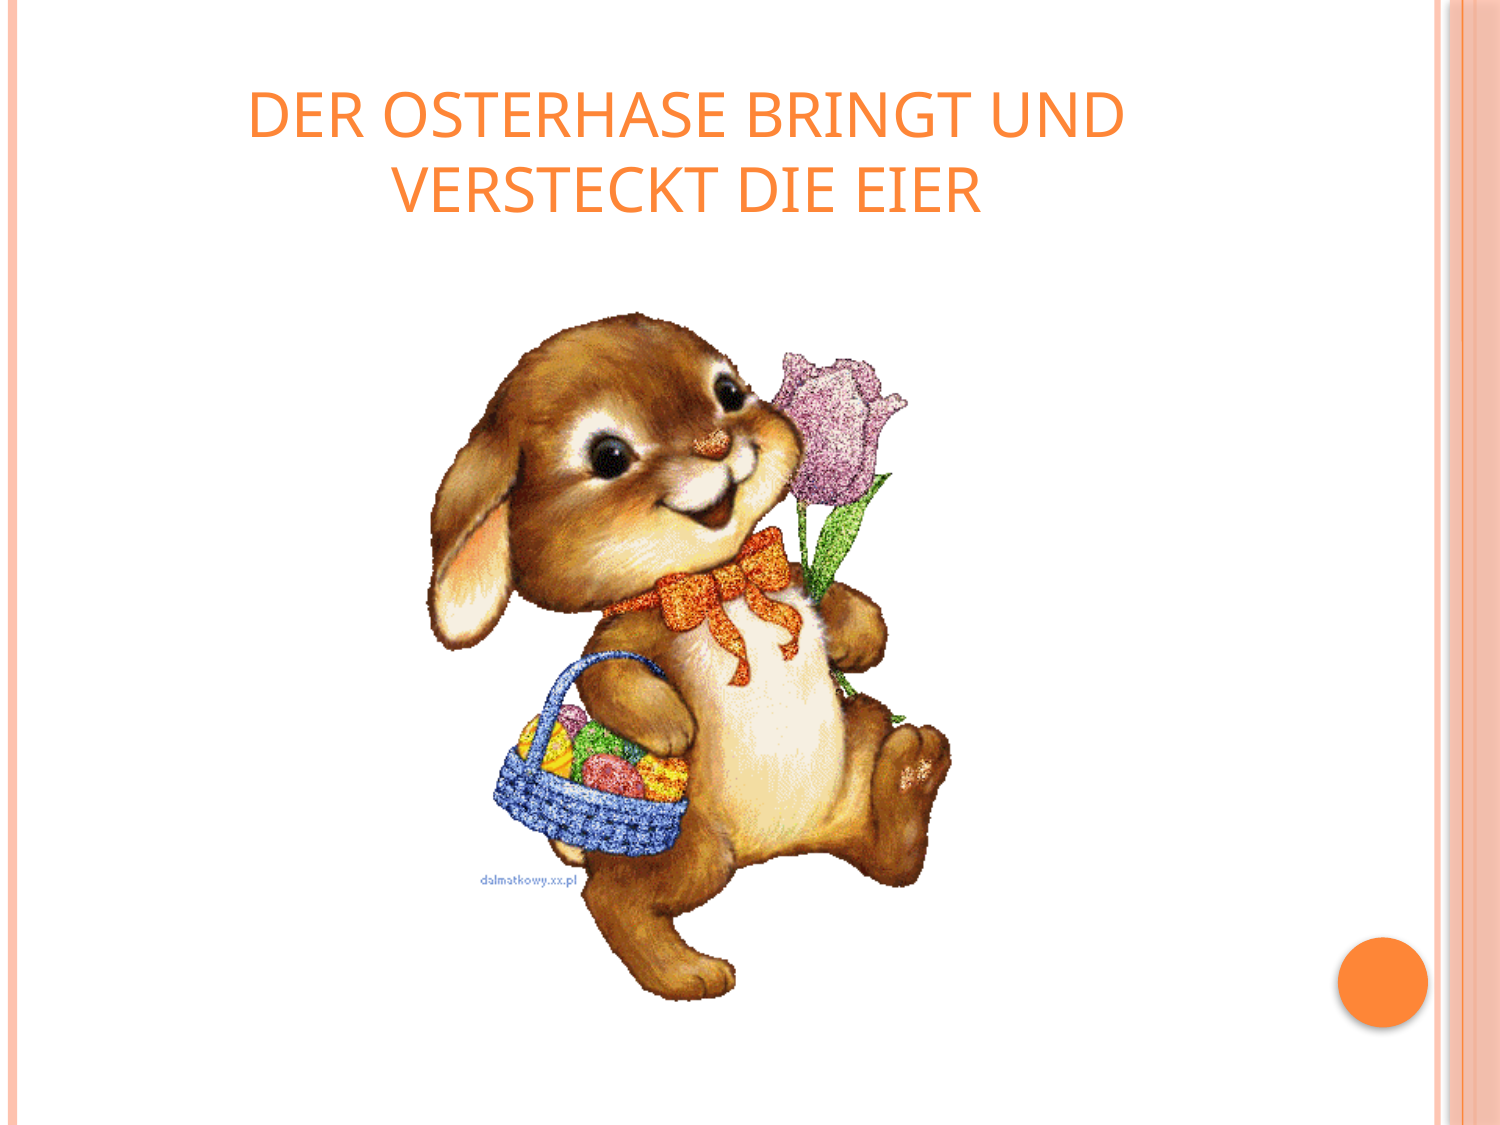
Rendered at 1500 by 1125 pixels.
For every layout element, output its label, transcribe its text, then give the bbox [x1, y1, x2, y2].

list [419, 308, 956, 1016]
title Der Osterhase bringt und versteckt die Eier [75, 45, 1300, 233]
